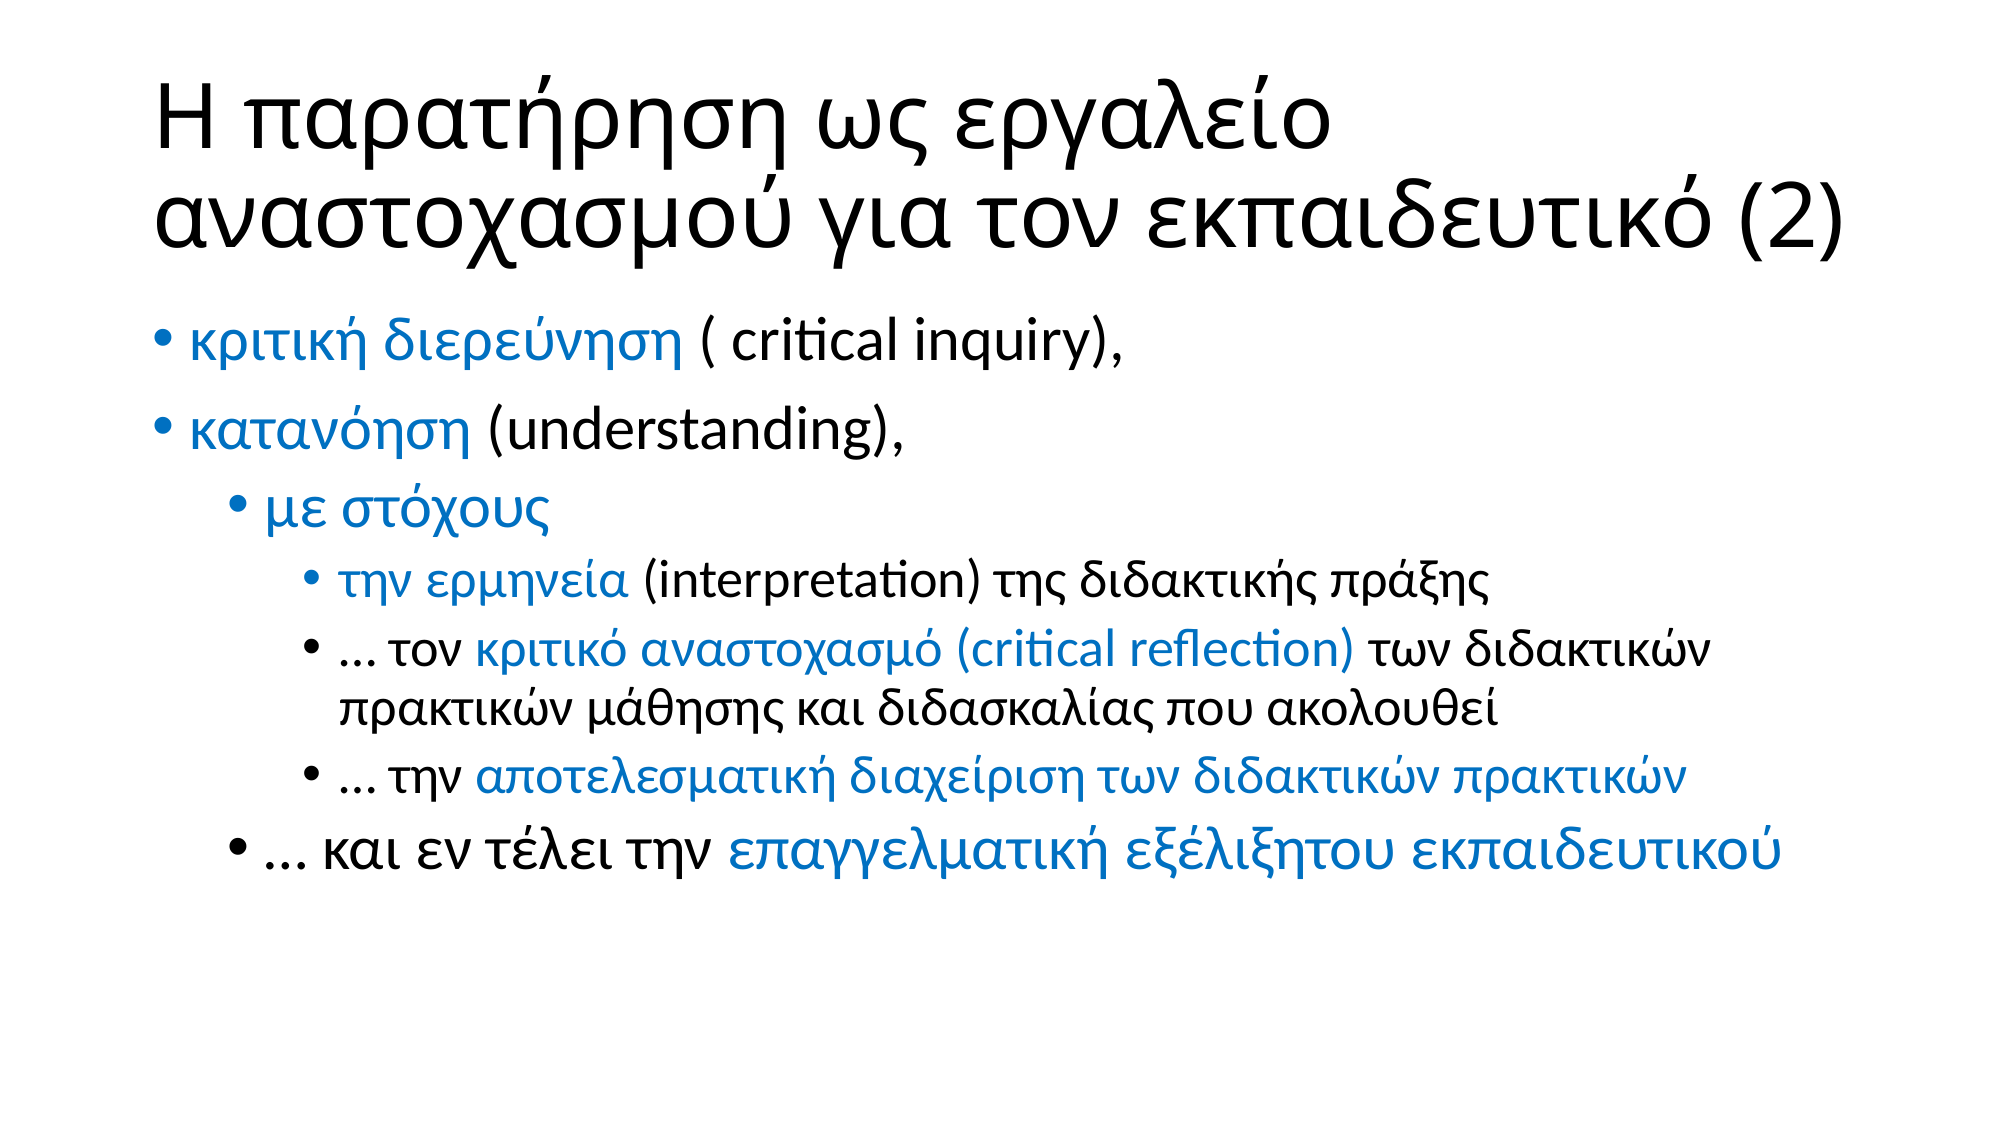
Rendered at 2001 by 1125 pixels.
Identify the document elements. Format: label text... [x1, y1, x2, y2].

title Η παρατήρηση ως εργαλείο αναστοχασμού για τον εκπαιδευτικό (2) [137, 59, 1863, 278]
list κριτική διερεύνηση ( critical inquiry), κατανόηση (understanding), με στόχους την ερμηνεία (interpretation) της διδακτικής πράξης … τον κριτικό αναστοχασμό (critical reflection) των διδακτικών πρακτικών μάθησης και διδασκαλίας που ακολουθεί … την αποτελεσματική διαχείριση των διδακτικών πρακτικών … και εν τέλει την επαγγελματική εξέλιξητου εκπαιδευτικού [137, 299, 1863, 1014]
